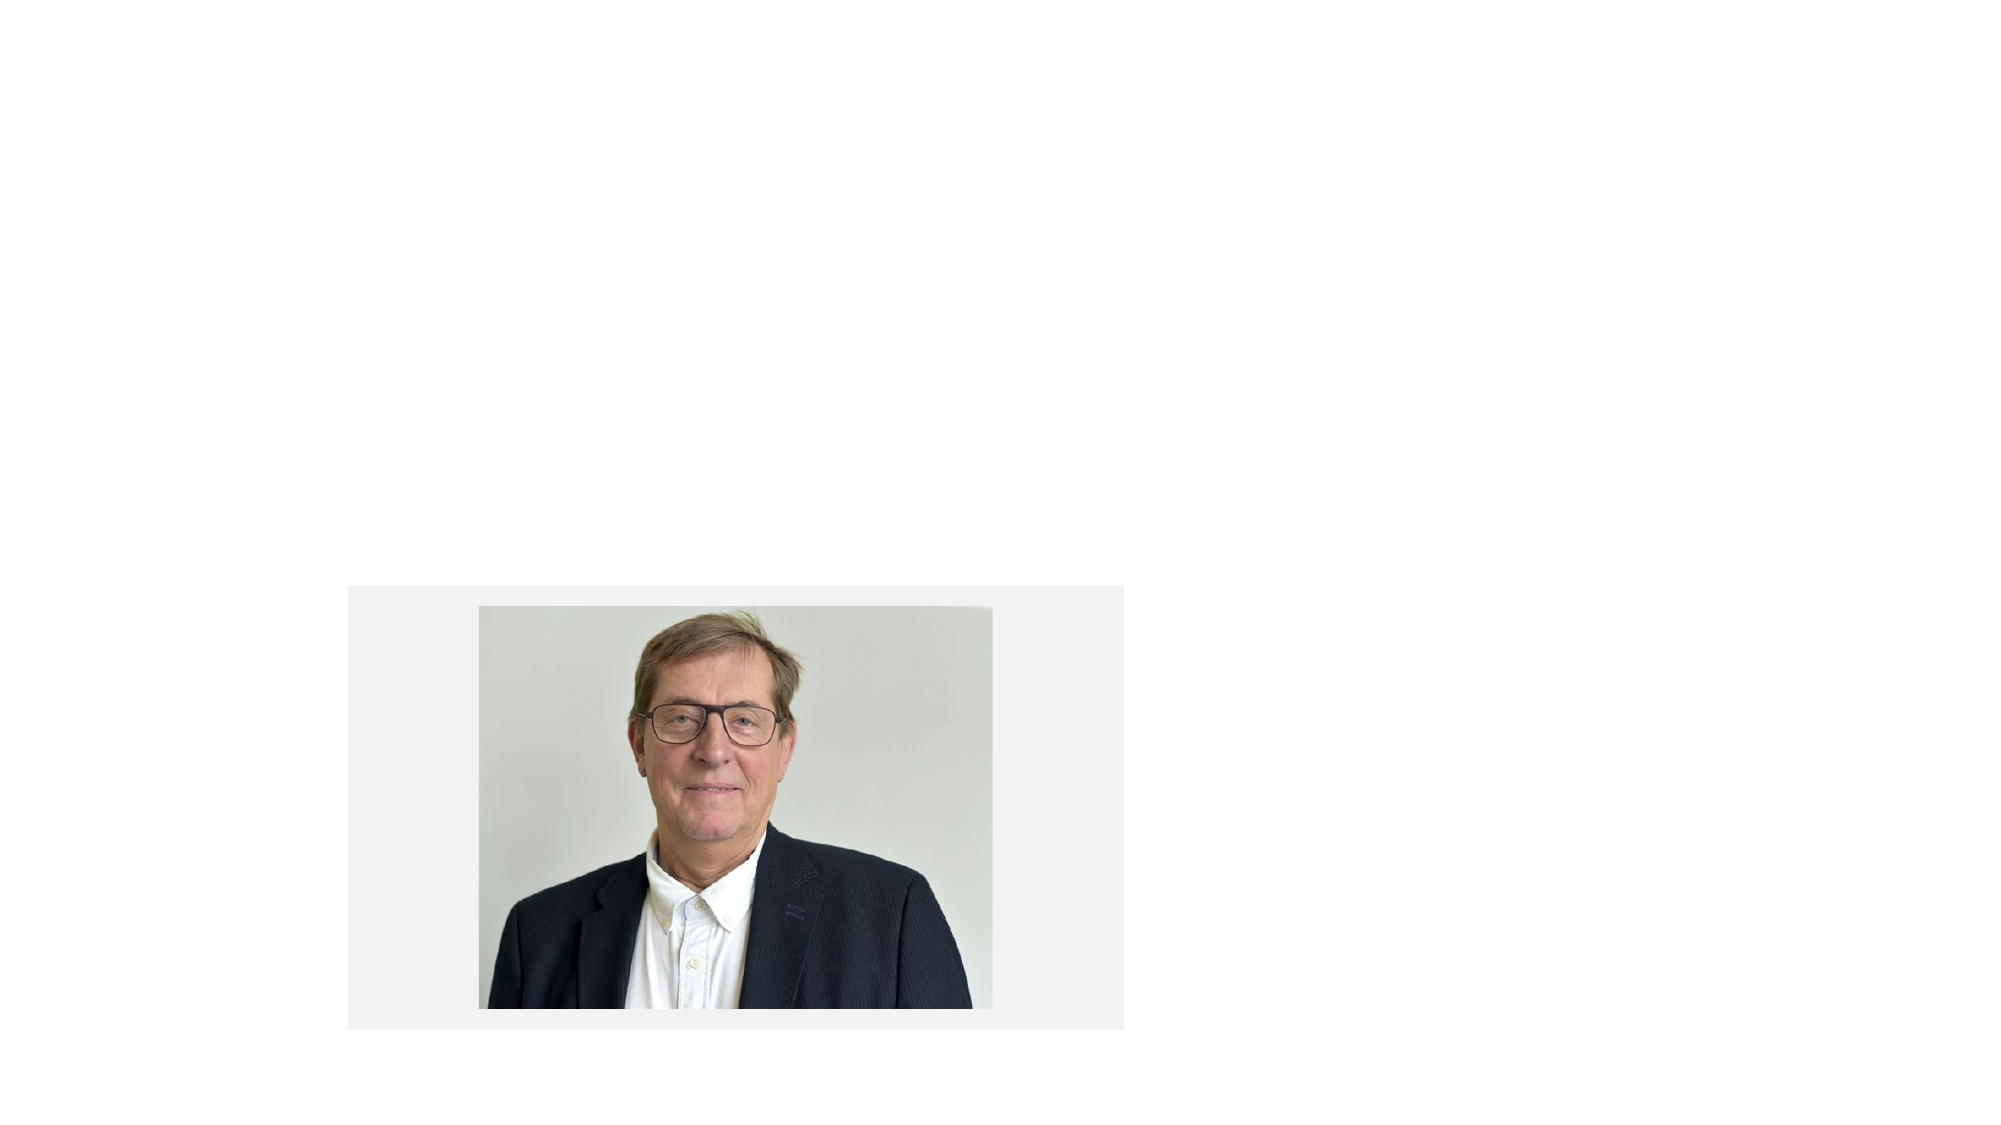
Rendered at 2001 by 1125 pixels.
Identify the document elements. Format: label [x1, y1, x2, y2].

list [478, 606, 993, 1009]
text_box [347, 584, 1125, 1031]
